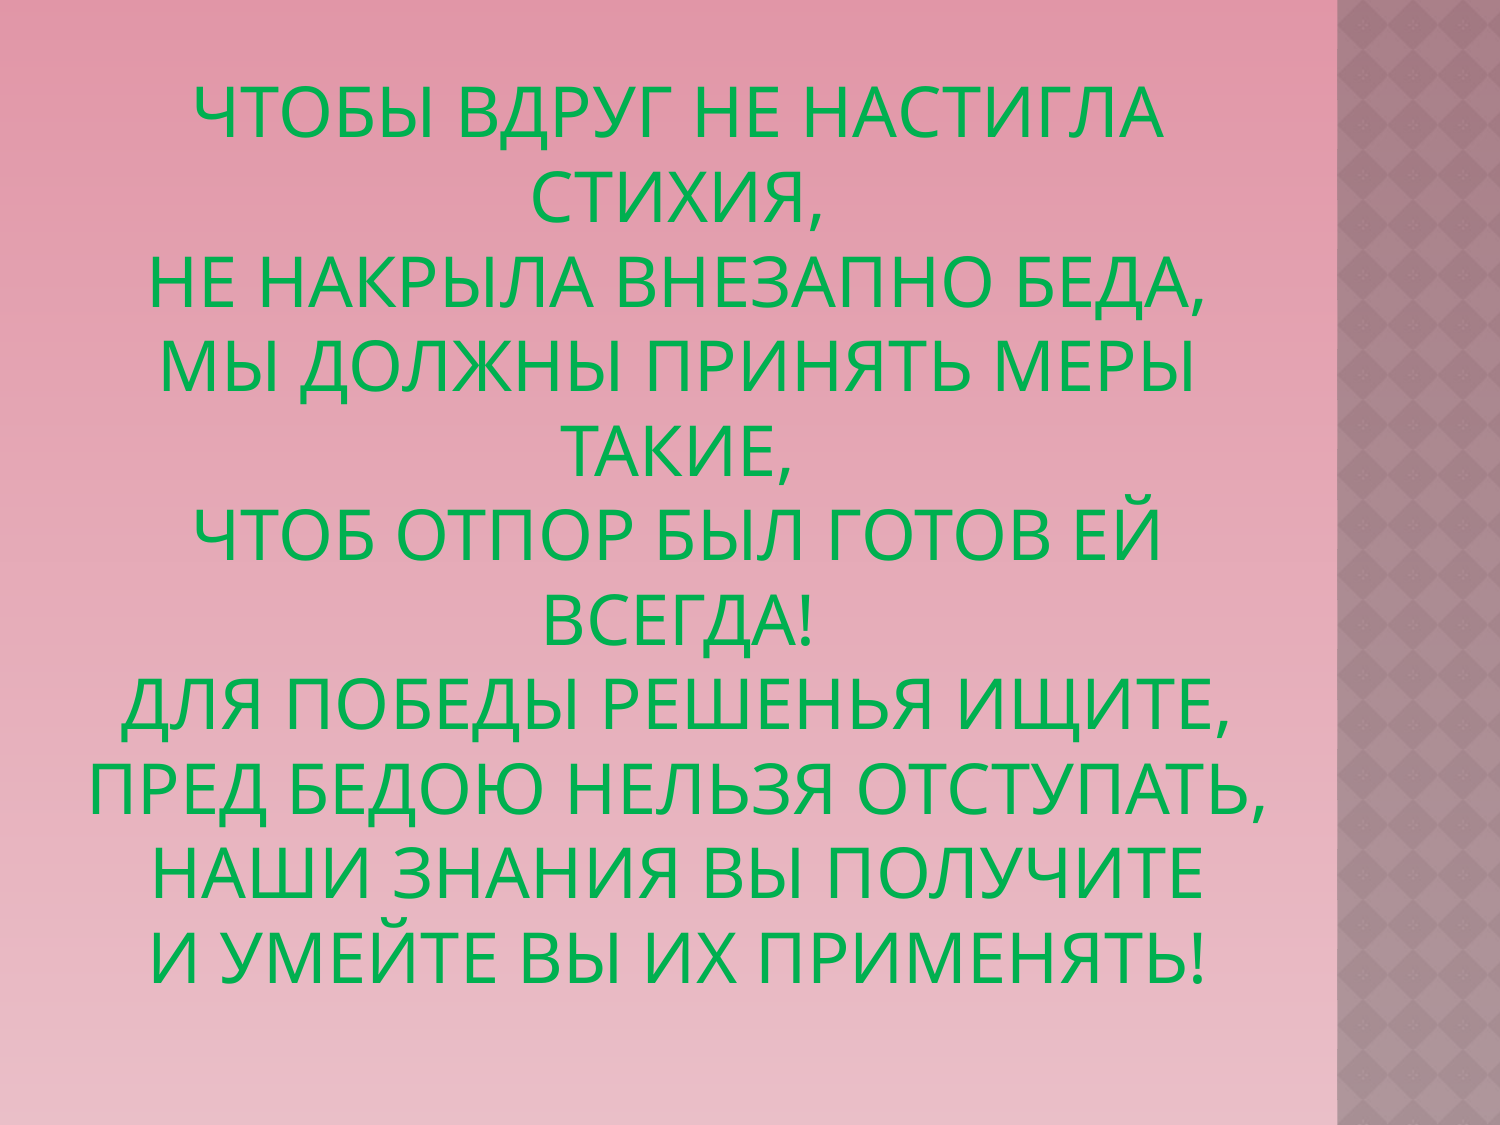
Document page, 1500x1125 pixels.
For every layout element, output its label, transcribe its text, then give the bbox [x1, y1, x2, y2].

title Чтобы вдруг не настигла стихия, Не накрыла внезапно беда, Мы должны принять меры такие, Чтоб отпор был готов ей всегда! Для победы решенья ищите, Пред бедою нельзя отступать, Наши знания вы получите И умейте вы их применять! [75, 52, 1282, 1083]
